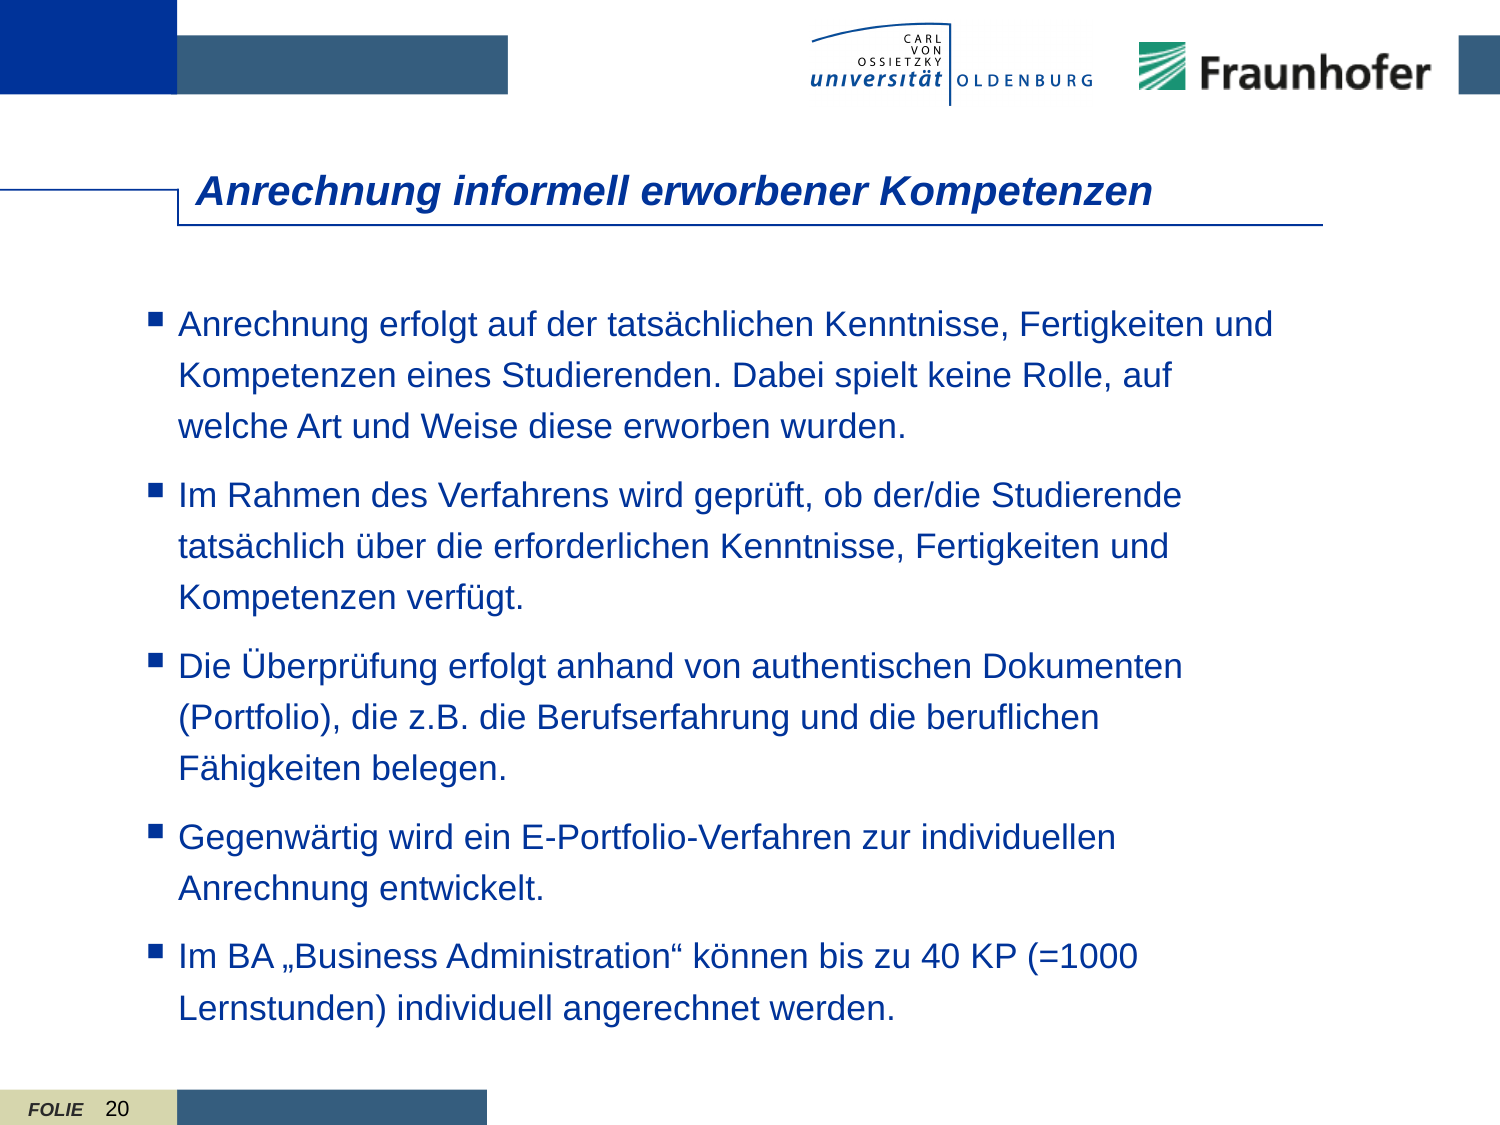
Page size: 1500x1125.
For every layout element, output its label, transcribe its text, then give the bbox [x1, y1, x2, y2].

text_box Anrechnung erfolgt auf der tatsächlichen Kenntnisse, Fertigkeiten und Kompetenzen eines Studierenden. Dabei spielt keine Rolle, auf welche Art und Weise diese erworben wurden. Im Rahmen des Verfahrens wird geprüft, ob der/die Studierende tatsächlich über die erforderlichen Kenntnisse, Fertigkeiten und Kompetenzen verfügt. Die Überprüfung erfolgt anhand von authentischen Dokumenten (Portfolio), die z.B. die Berufserfahrung und die beruflichen Fähigkeiten belegen. Gegenwärtig wird ein E-Portfolio-Verfahren zur individuellen Anrechnung entwickelt. Im BA „Business Administration“ können bis zu 40 KP (=1000 Lernstunden) individuell angerechnet werden. [146, 292, 1293, 731]
slide_number 20 [90, 1086, 183, 1118]
picture [1139, 42, 1432, 90]
picture [809, 19, 1093, 101]
title Anrechnung informell erworbener Kompetenzen [195, 101, 1471, 215]
